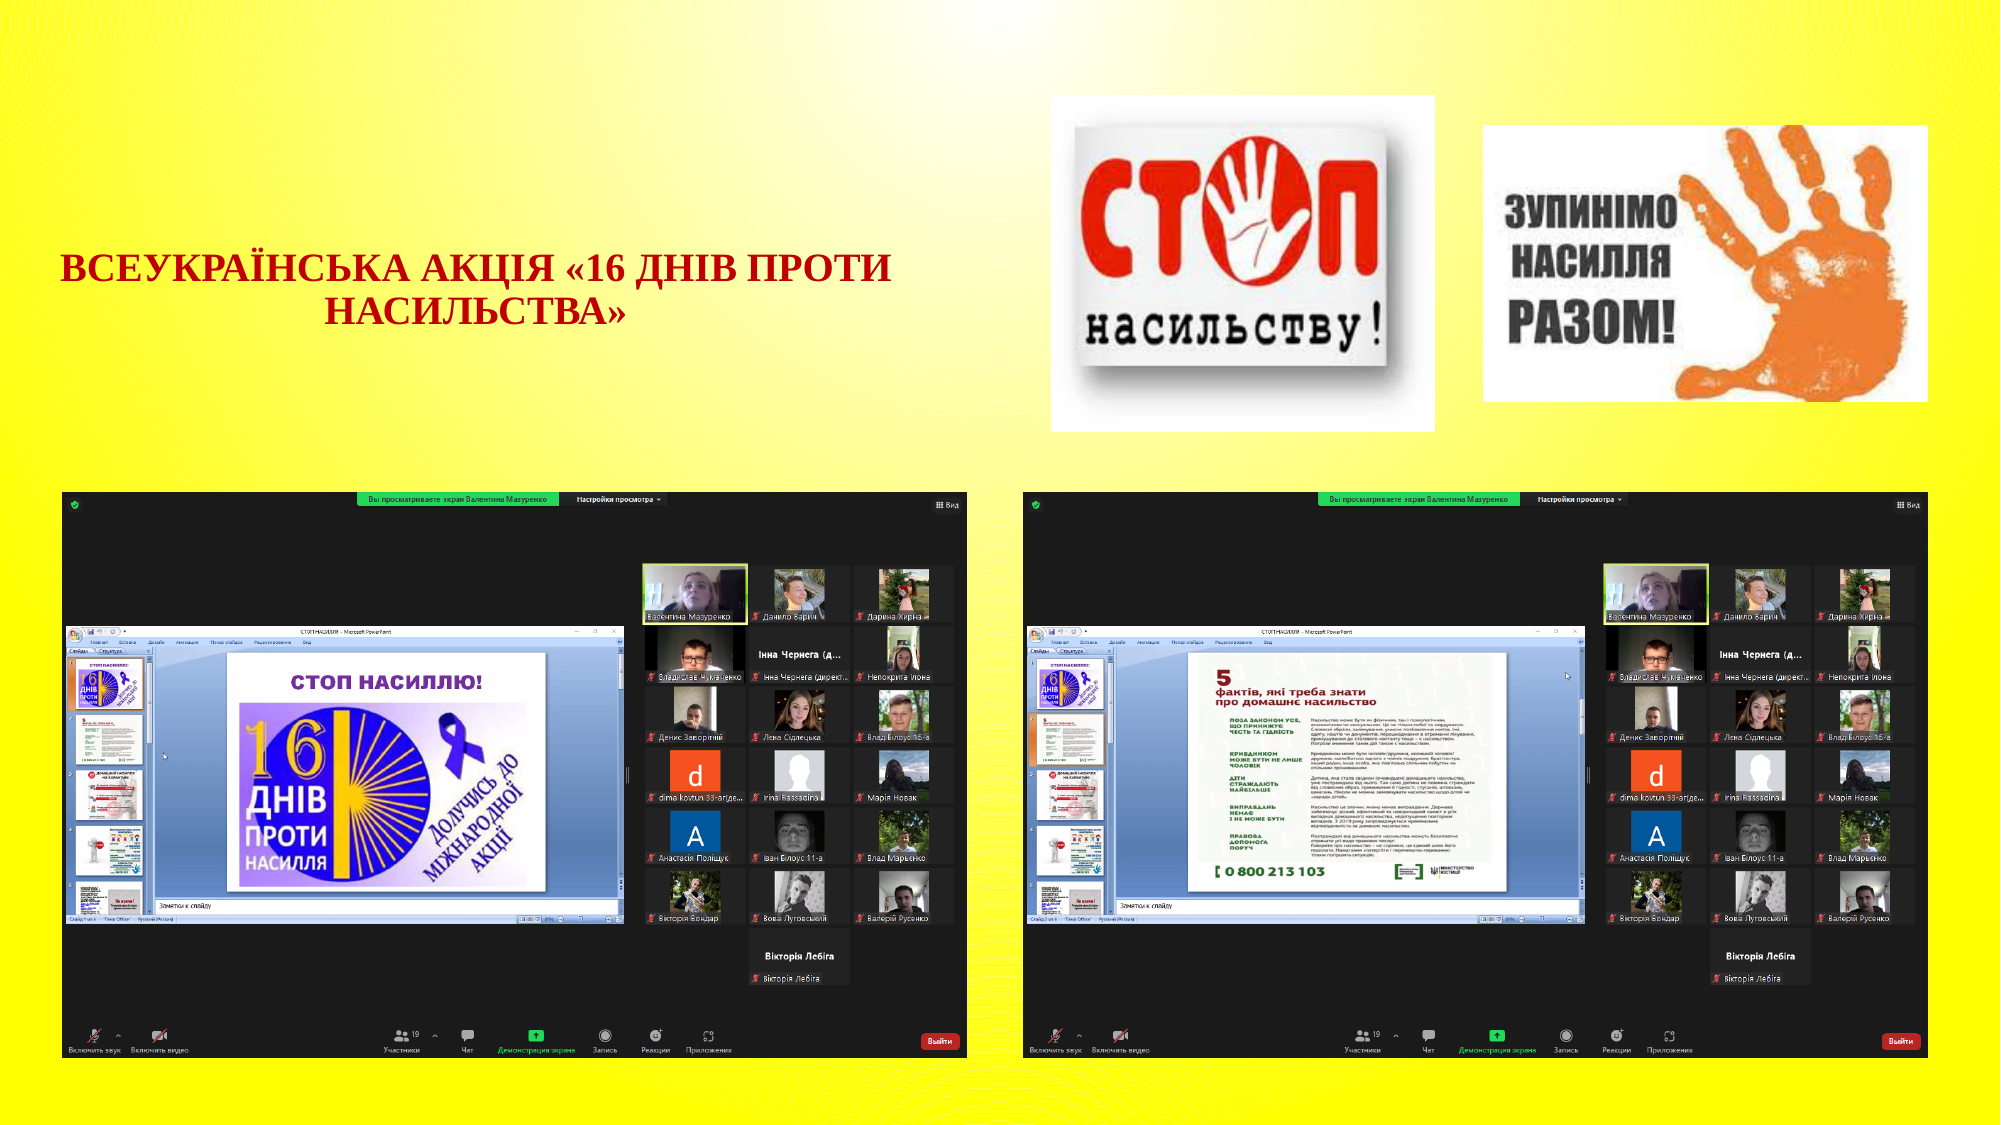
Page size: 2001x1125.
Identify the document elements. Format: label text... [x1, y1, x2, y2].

picture [62, 492, 967, 1058]
picture [1483, 125, 1928, 402]
picture [1023, 492, 1928, 1058]
picture [1050, 95, 1435, 432]
title ВСЕУКРАЇНСЬКА АКЦІЯ «16 ДНІВ ПРОТИ НАСИЛЬСТВА» [0, 238, 1003, 342]
